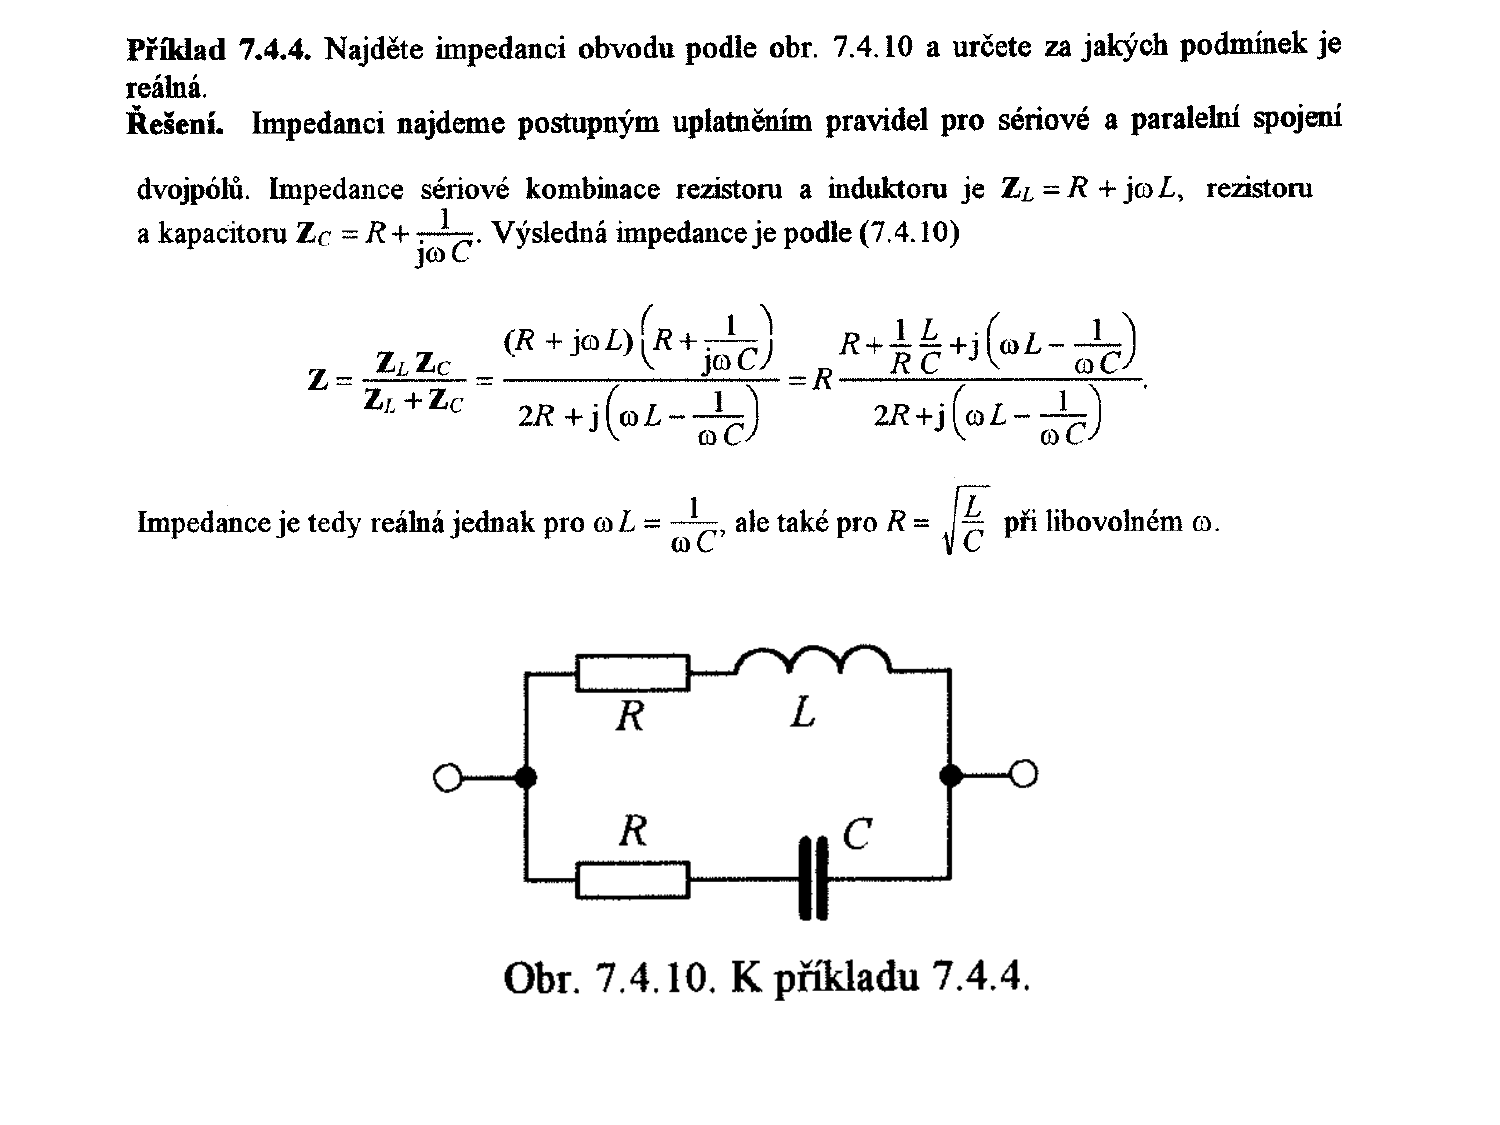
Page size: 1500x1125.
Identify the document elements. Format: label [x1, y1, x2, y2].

picture [398, 619, 1073, 1025]
picture [104, 25, 1367, 154]
picture [118, 165, 1353, 573]
